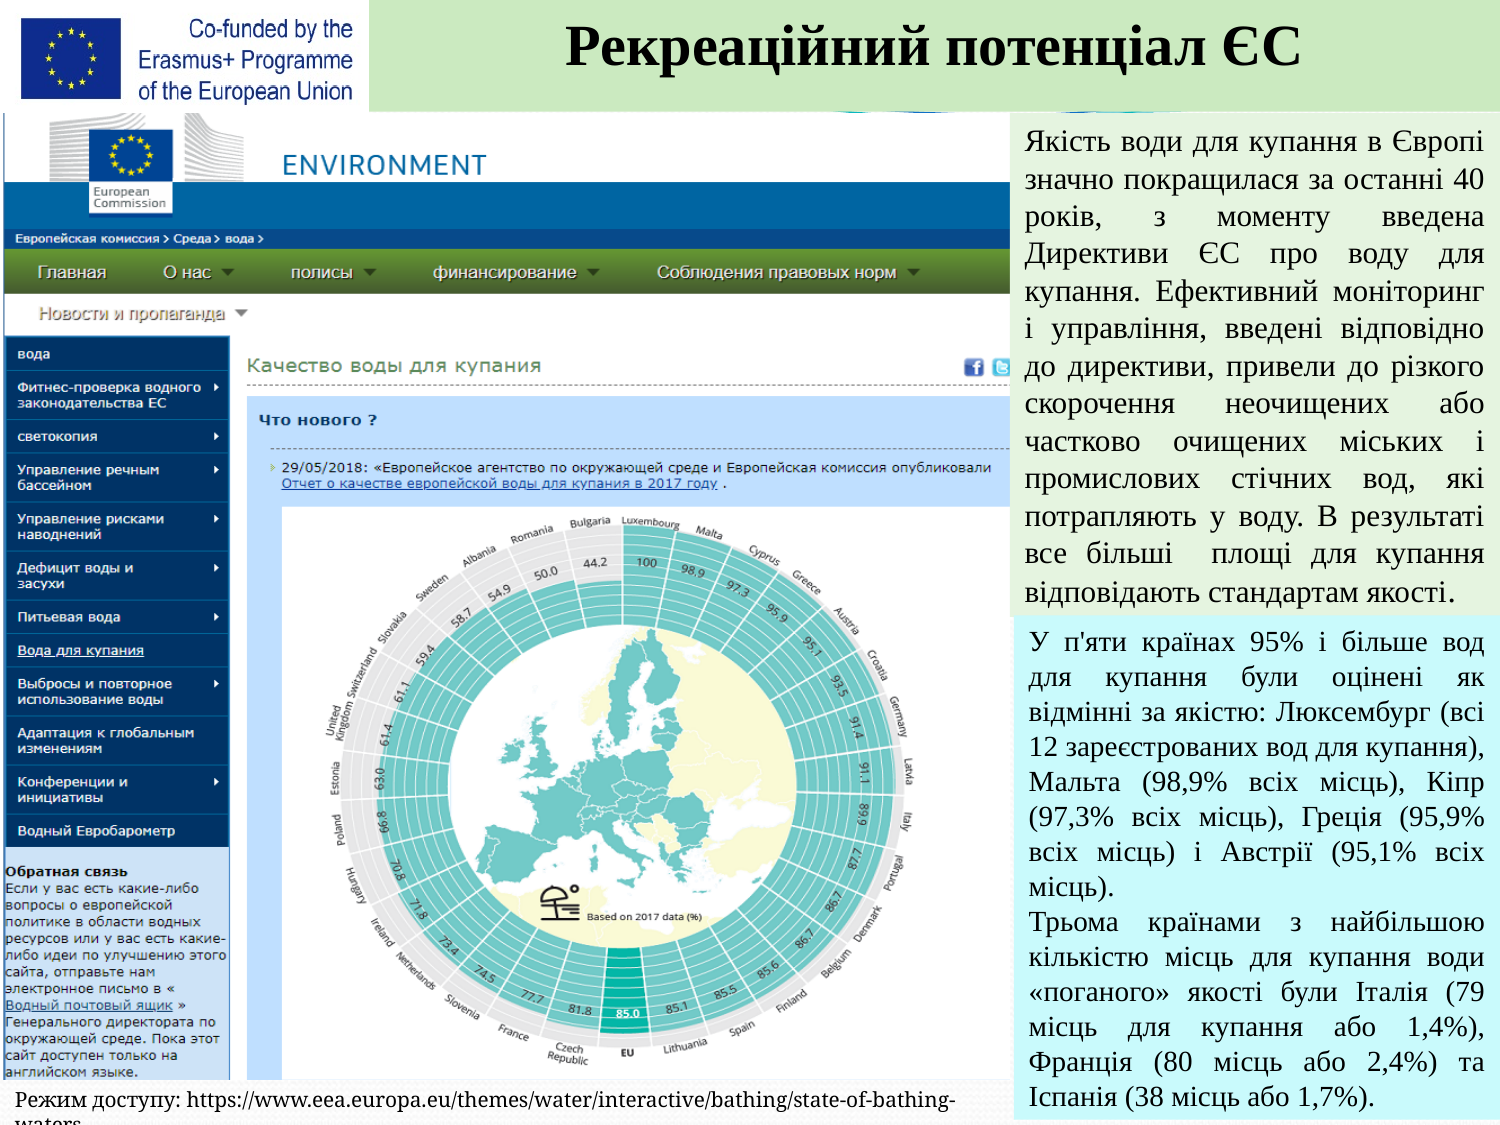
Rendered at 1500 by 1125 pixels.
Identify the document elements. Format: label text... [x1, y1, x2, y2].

text_box Рекреаційний потенціал ЄС [372, 0, 1500, 112]
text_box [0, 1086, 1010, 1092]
text_box Якість води для купання в Європі значно покращилася за останні 40 років, з моменту введена Директиви ЄС про воду для купання. Ефективний моніторинг і управління, введені відповідно до директиви, привели до різкого скорочення неочищених або частково очищених міських і промислових стічних вод, які потрапляють у воду. В результаті все більші площі для купання відповідають стандартам якості. [1011, 113, 1500, 615]
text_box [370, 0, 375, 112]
text_box У п'яти країнах 95% і більше вод для купання були оцінені як відмінні за якістю: Люксембург (всі 12 зареєстрованих вод для купання), Мальта (98,9% всіх місць), Кіпр (97,3% всіх місць), Греція (95,9% всіх місць) і Австрії (95,1% всіх місць). Трьома країнами з найбільшою кількістю місць для купання води «поганого» якості були Італія (79 місць для купання або 1,4%), Франція (80 місць або 2,4%) та Іспанія (38 місць або 1,7%). [1013, 615, 1500, 1120]
slide_number 52 [1011, 117, 1015, 615]
text_box Режим доступу: https://www.eea.europa.eu/themes/water/interactive/bathing/state-of-bathing-waters [0, 1091, 1010, 1125]
picture [1010, 1085, 1500, 1125]
picture [0, 0, 1055, 1080]
